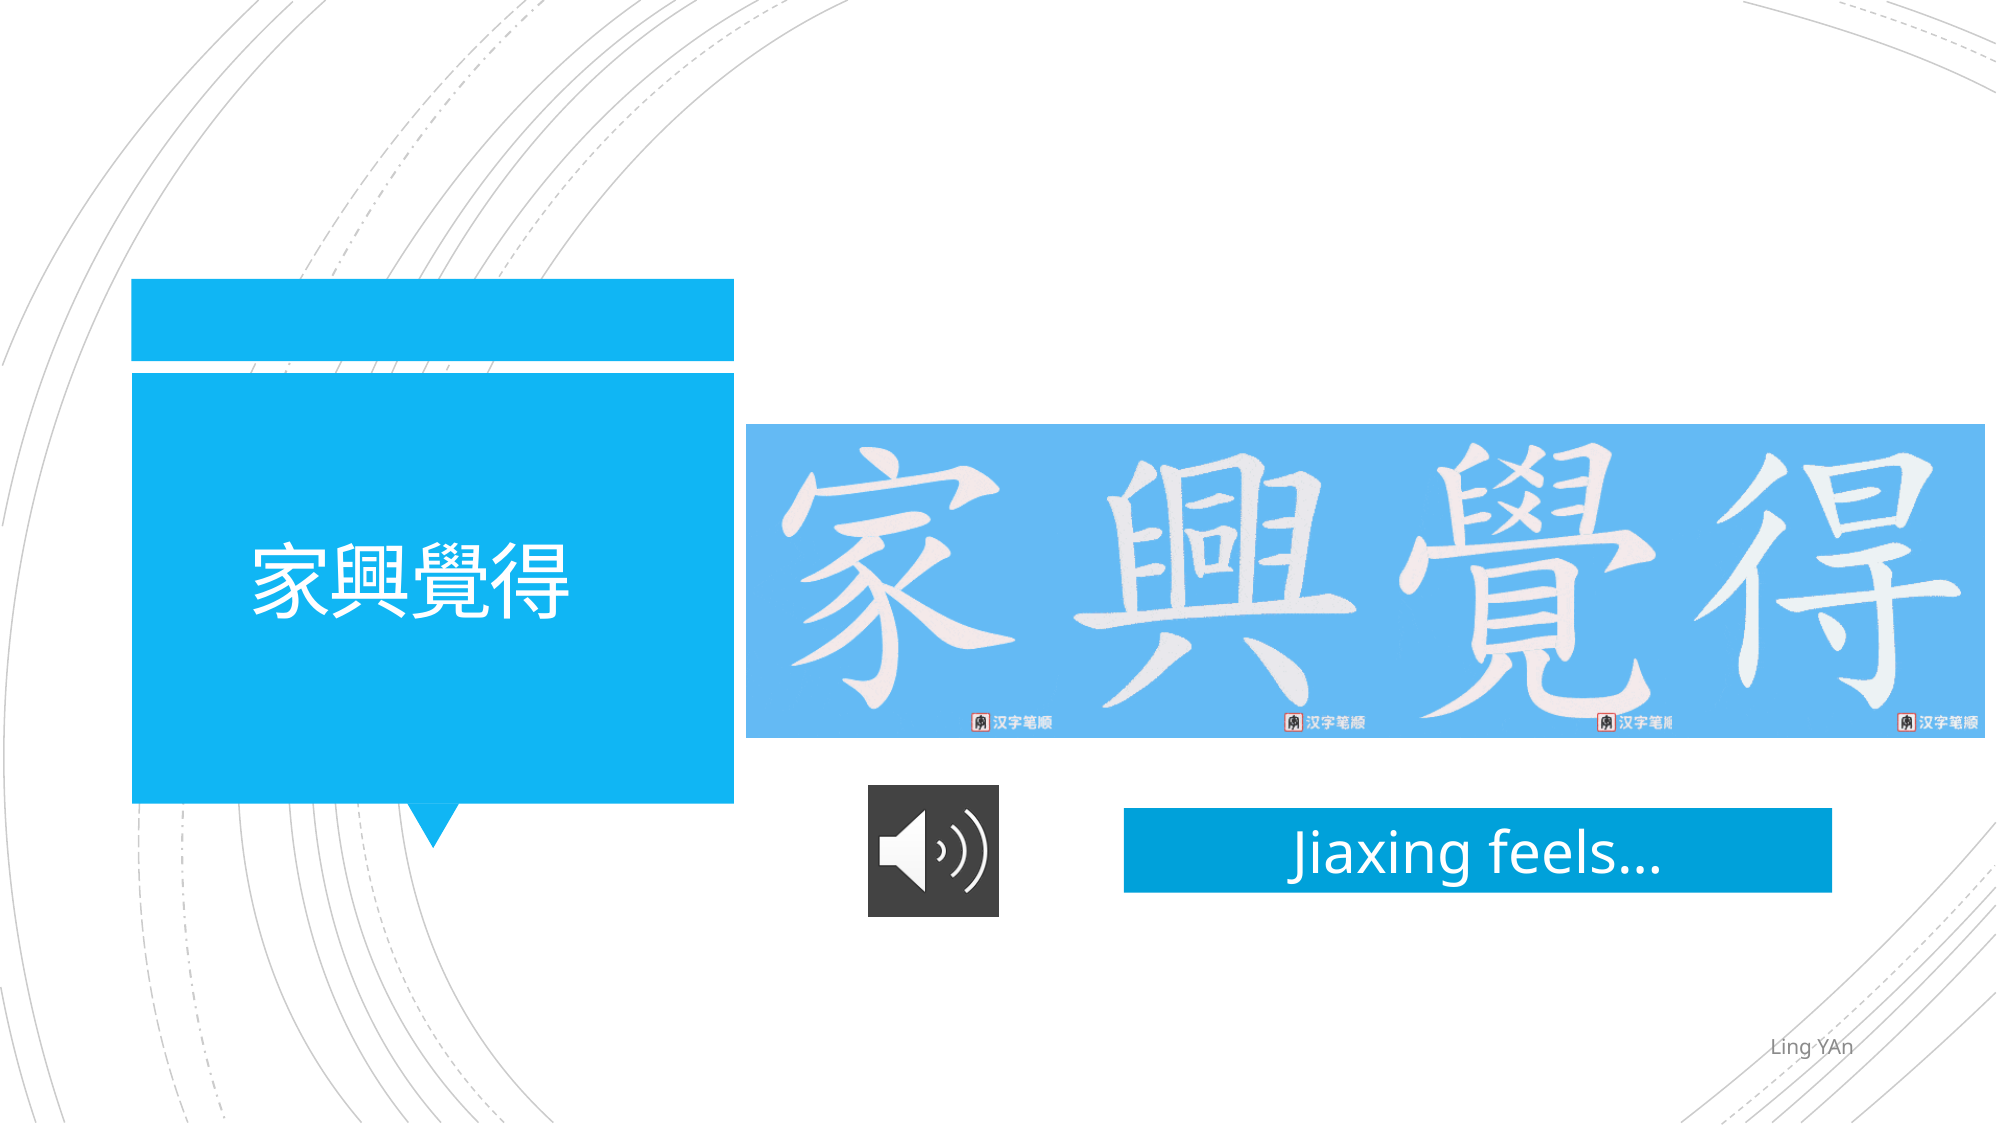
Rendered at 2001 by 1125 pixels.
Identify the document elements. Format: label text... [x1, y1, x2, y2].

picture [746, 424, 1986, 738]
title 家興覺得 [101, 385, 720, 789]
picture [866, 783, 1001, 918]
text_box Jiaxing feels… [1123, 808, 1833, 893]
footer Ling YAn [131, 1021, 1869, 1074]
